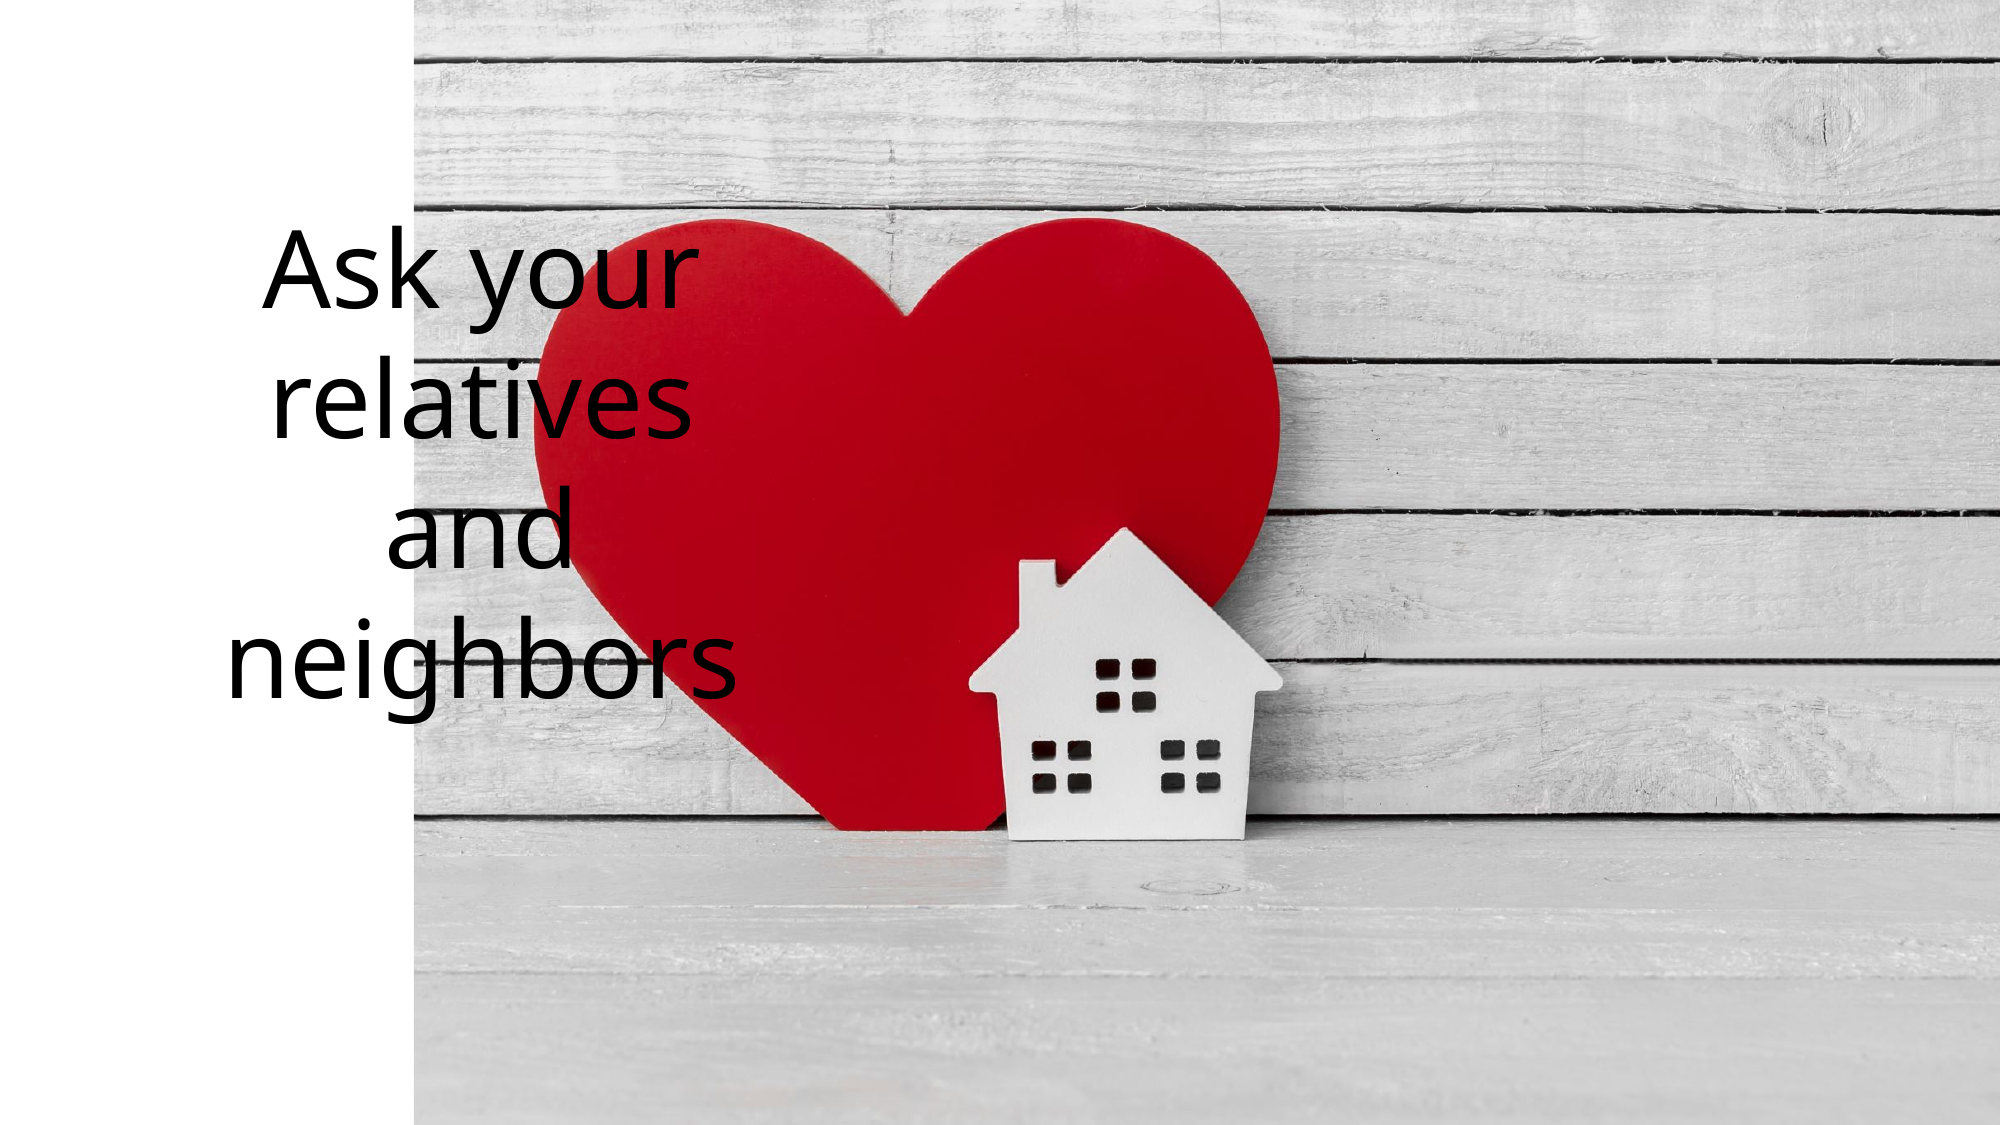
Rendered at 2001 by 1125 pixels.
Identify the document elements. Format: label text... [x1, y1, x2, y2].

title Ask your relatives and neighbors [156, 121, 413, 728]
picture [413, 0, 2000, 1125]
